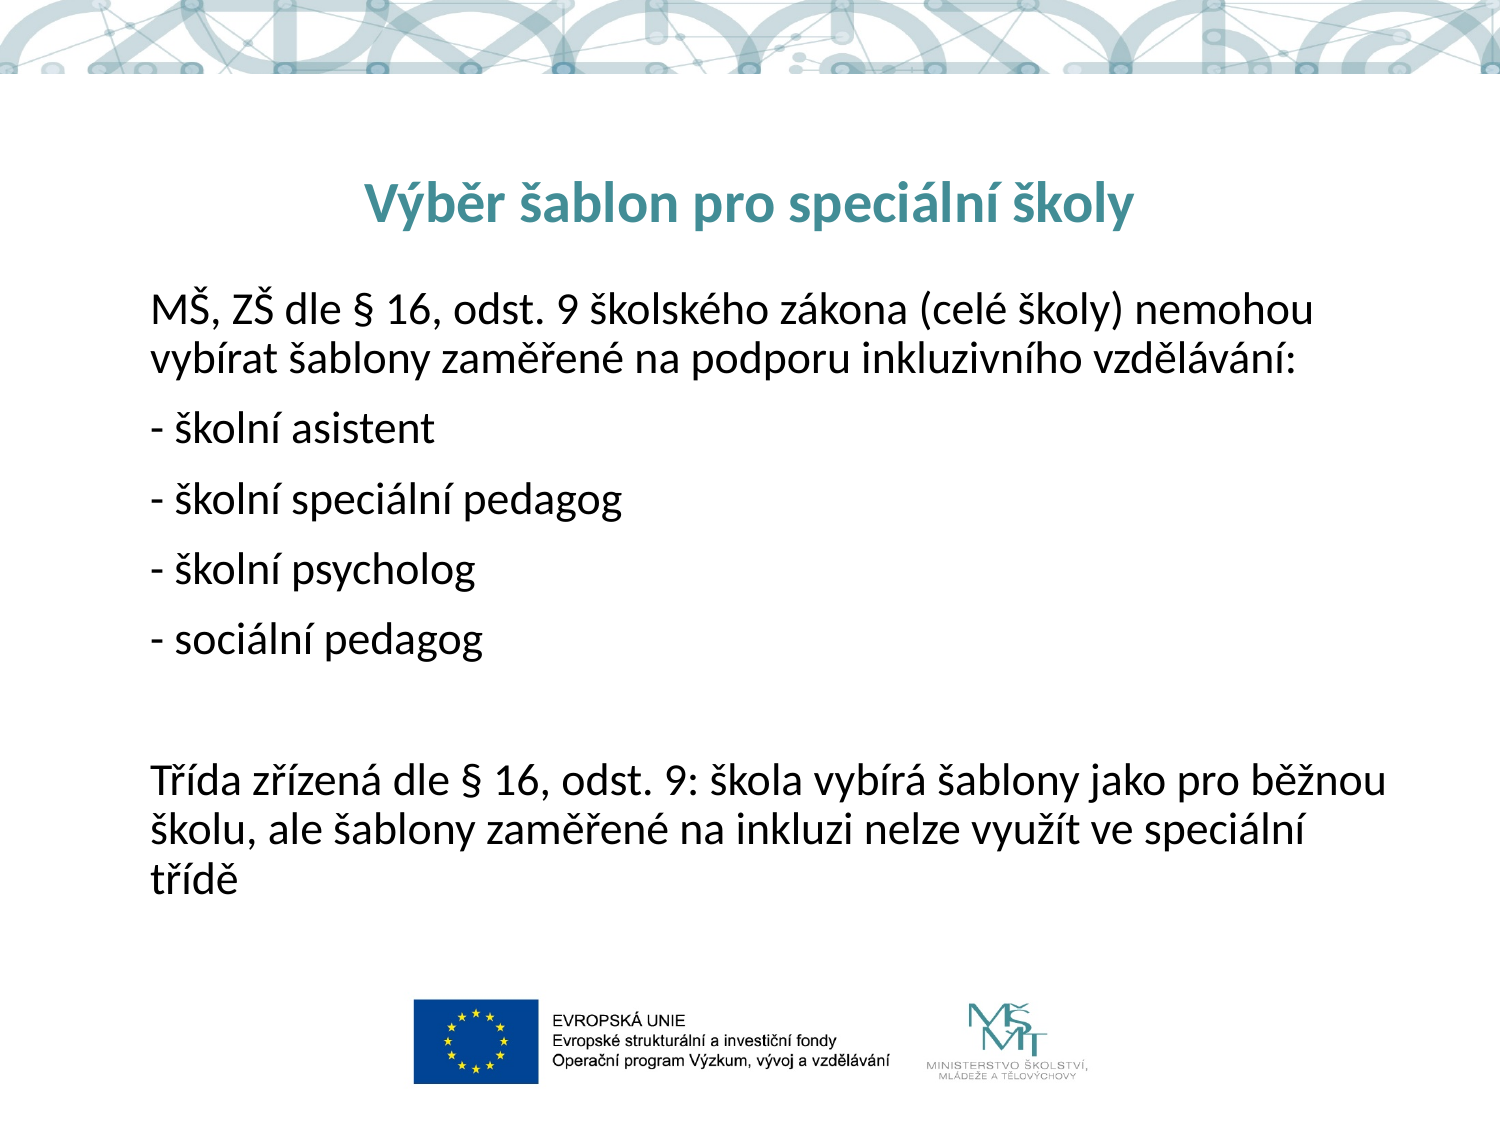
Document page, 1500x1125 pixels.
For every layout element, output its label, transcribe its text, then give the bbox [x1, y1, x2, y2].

picture [0, 0, 1500, 74]
title Výběr šablon pro speciální školy [103, 129, 1397, 278]
list MŠ, ZŠ dle § 16, odst. 9 školského zákona (celé školy) nemohou vybírat šablony zaměřené na podporu inkluzivního vzdělávání: - školní asistent - školní speciální pedagog - školní psycholog - sociální pedagog Třída zřízená dle § 16, odst. 9: škola vybírá šablony jako pro běžnou školu, ale šablony zaměřené na inkluzi nelze využít ve speciální třídě [135, 277, 1417, 934]
picture [371, 957, 1129, 1125]
